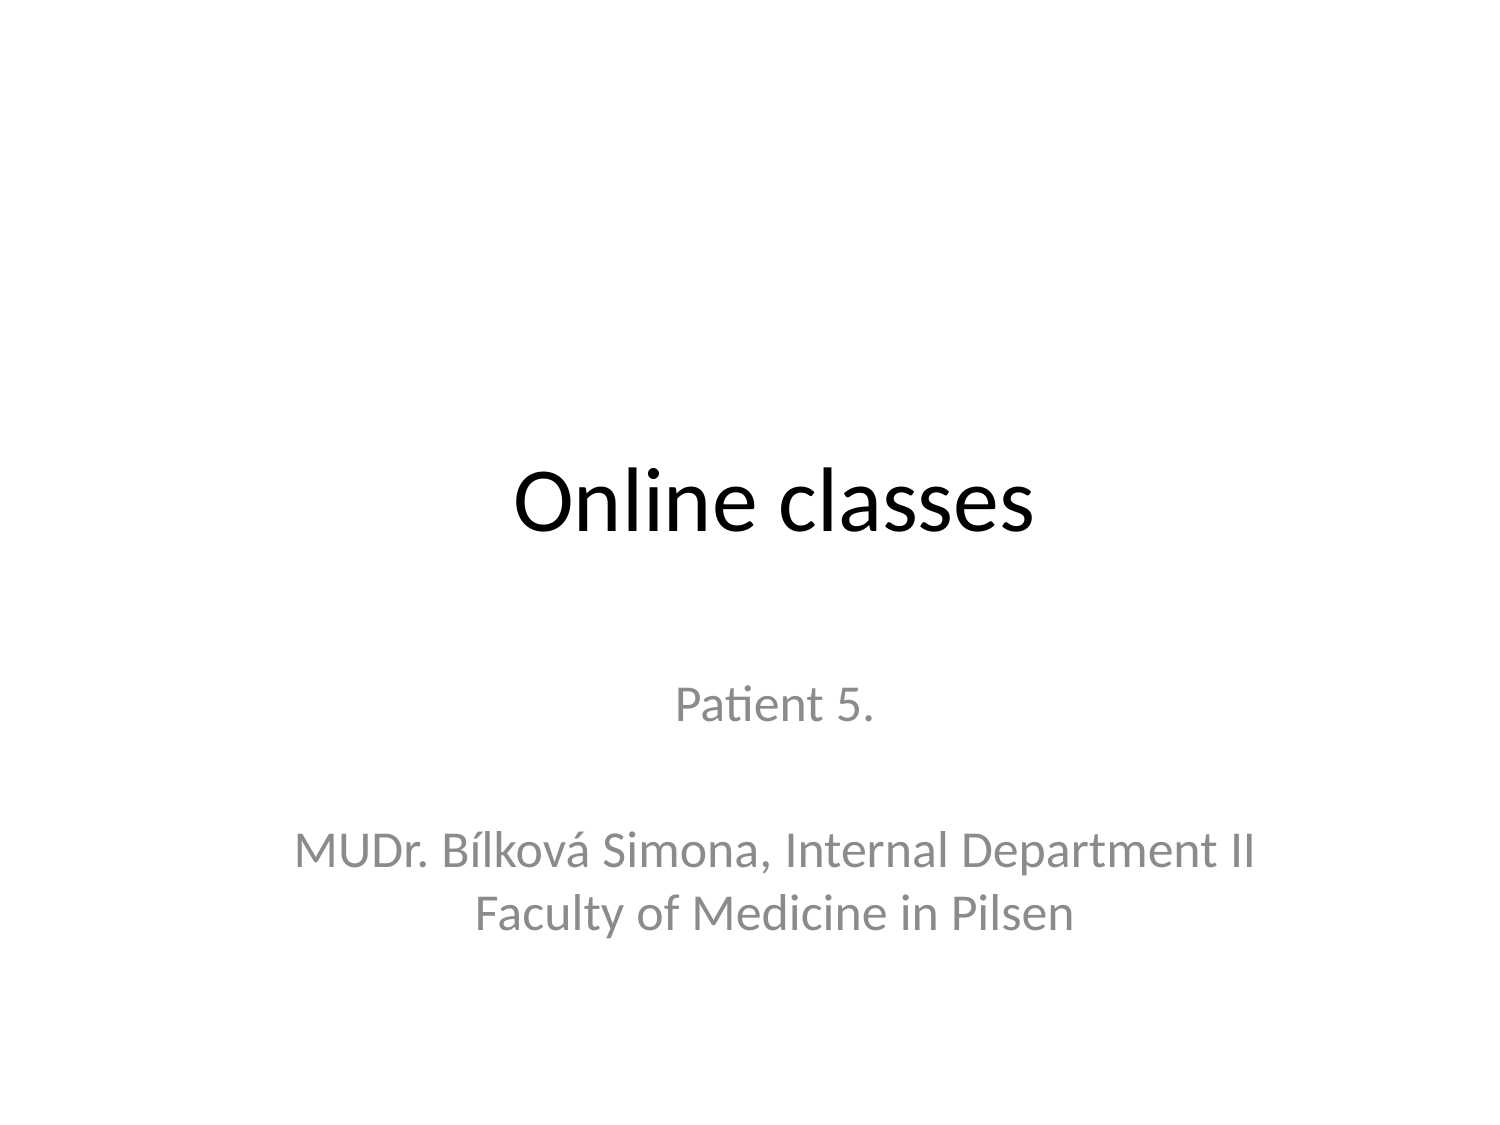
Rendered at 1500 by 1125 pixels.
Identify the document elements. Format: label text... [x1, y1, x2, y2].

text_box Patient 5. MUDr. Bílková Simona, Internal Department II Faculty of Medicine in Pilsen [249, 662, 1300, 950]
text_box Online classes [137, 374, 1413, 616]
